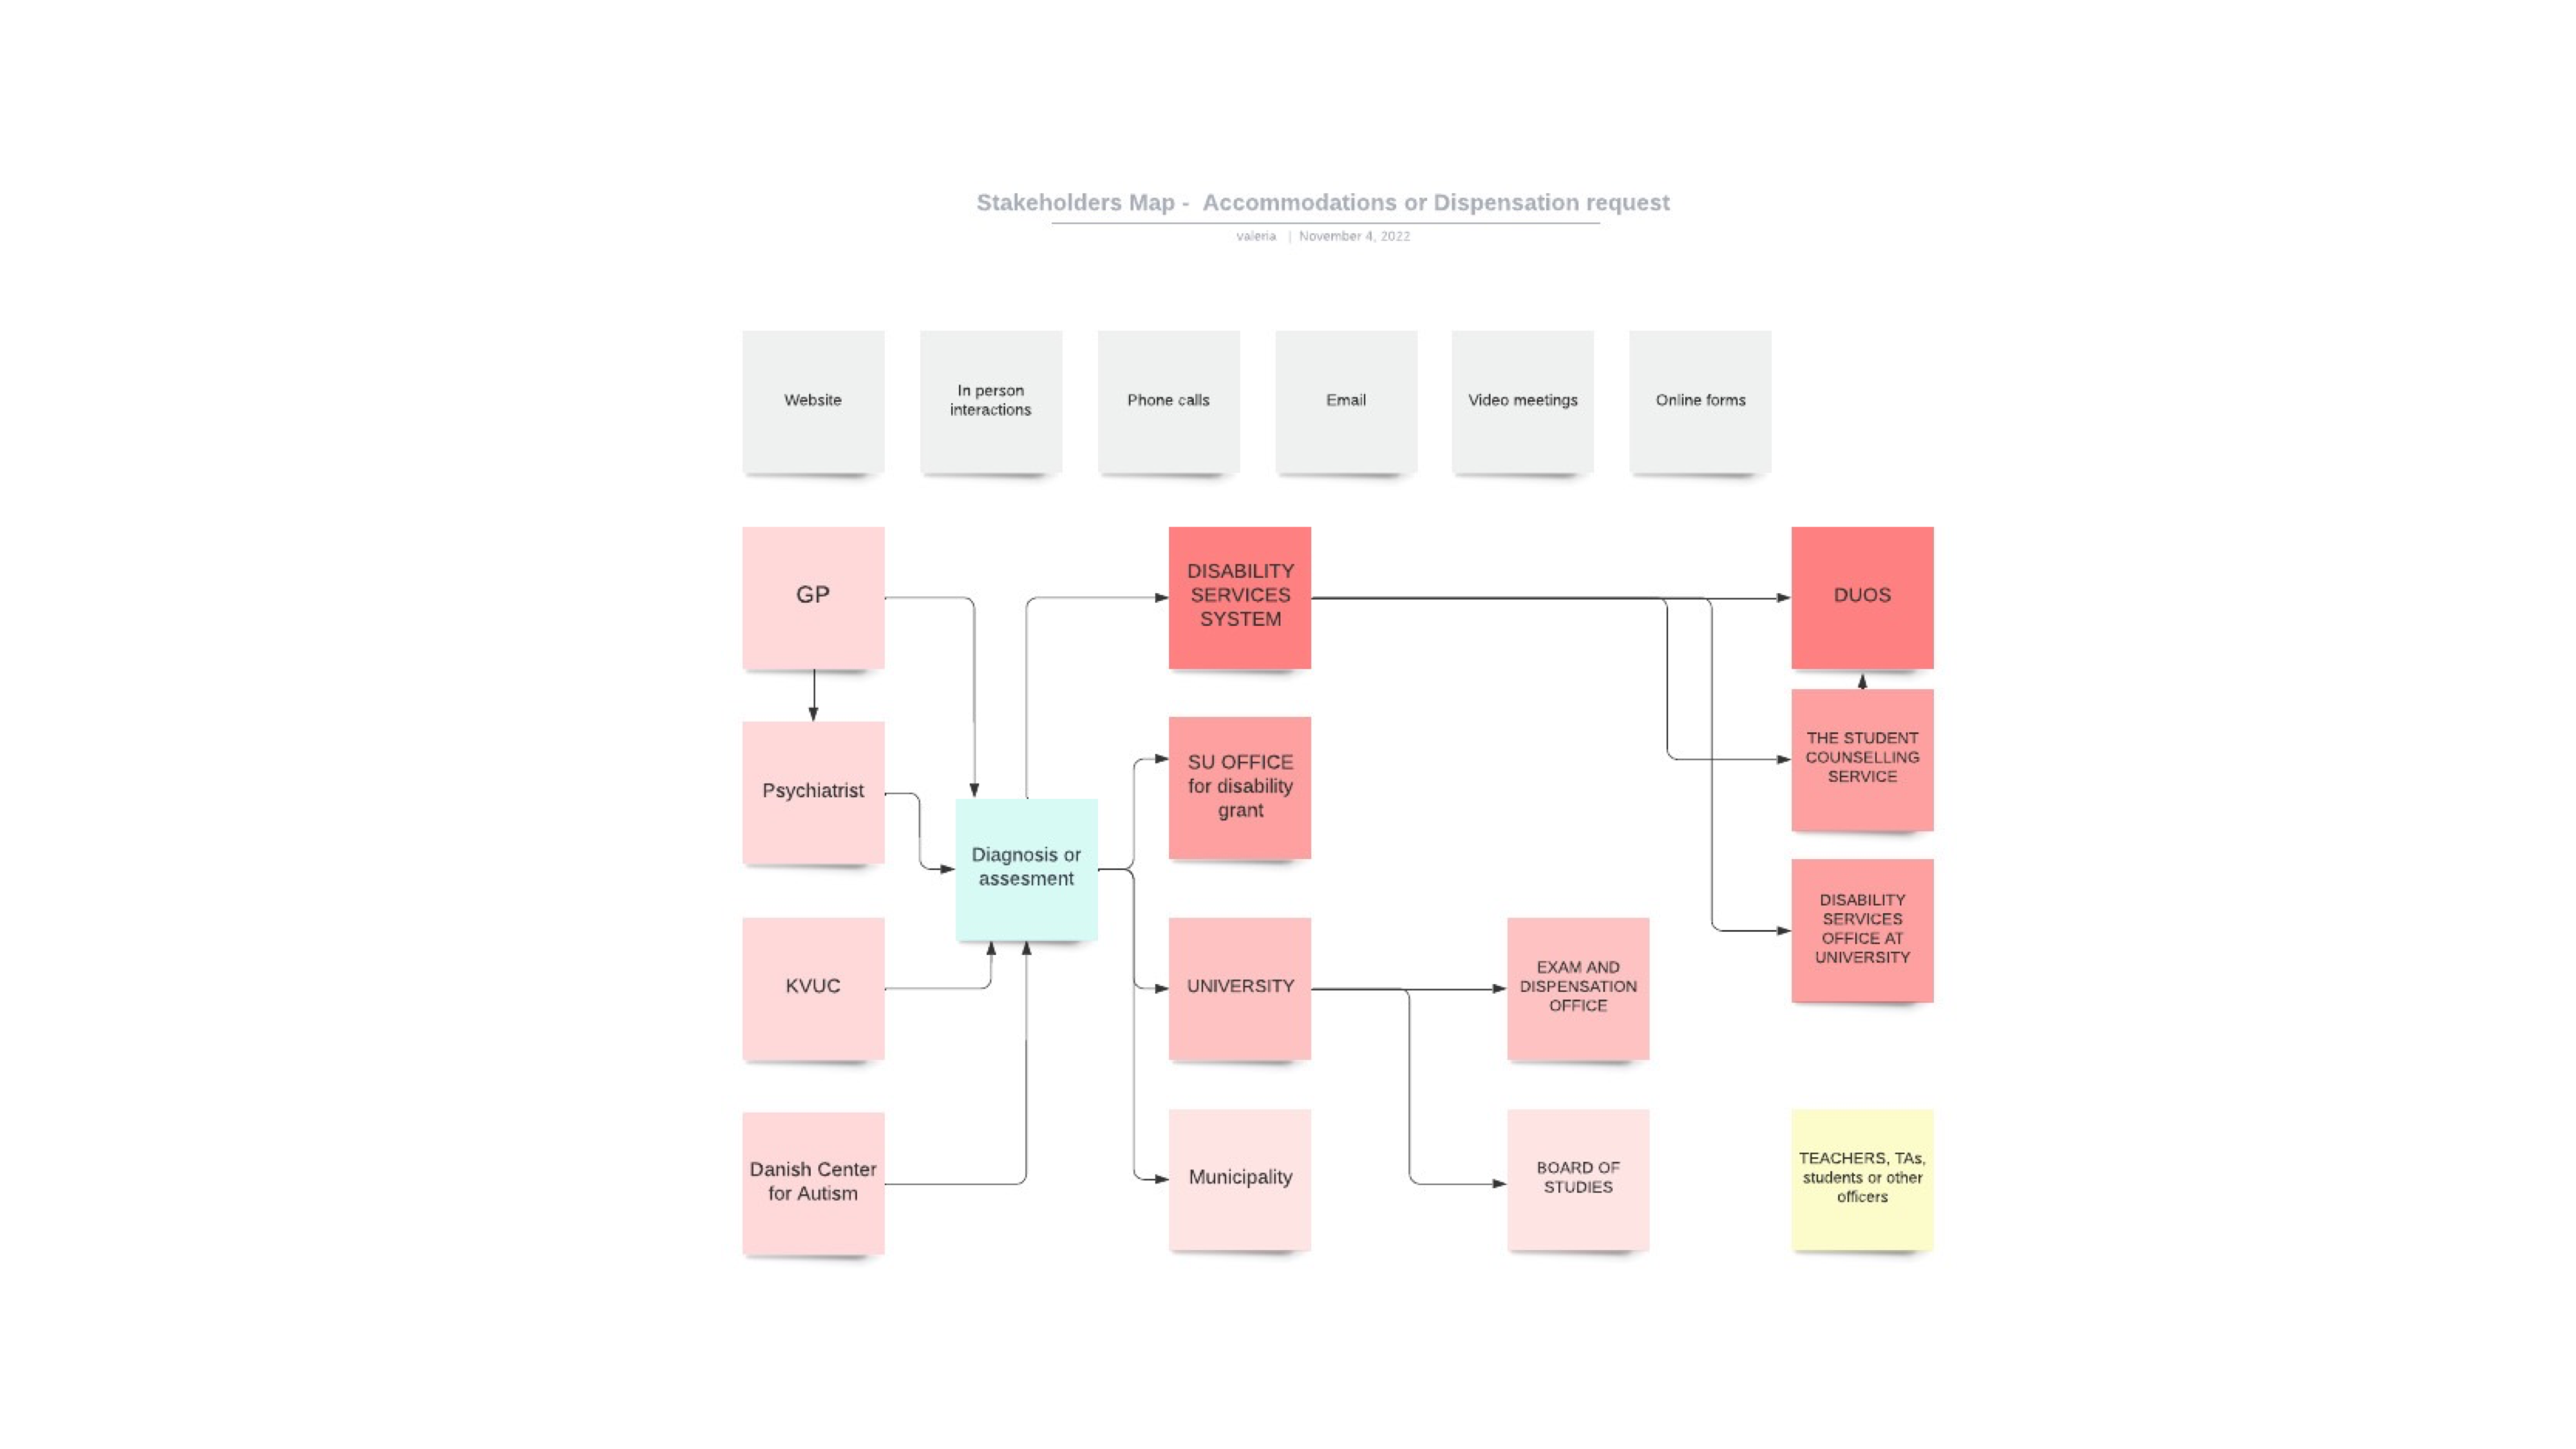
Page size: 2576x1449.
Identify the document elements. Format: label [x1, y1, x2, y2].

picture [319, 131, 2429, 1318]
